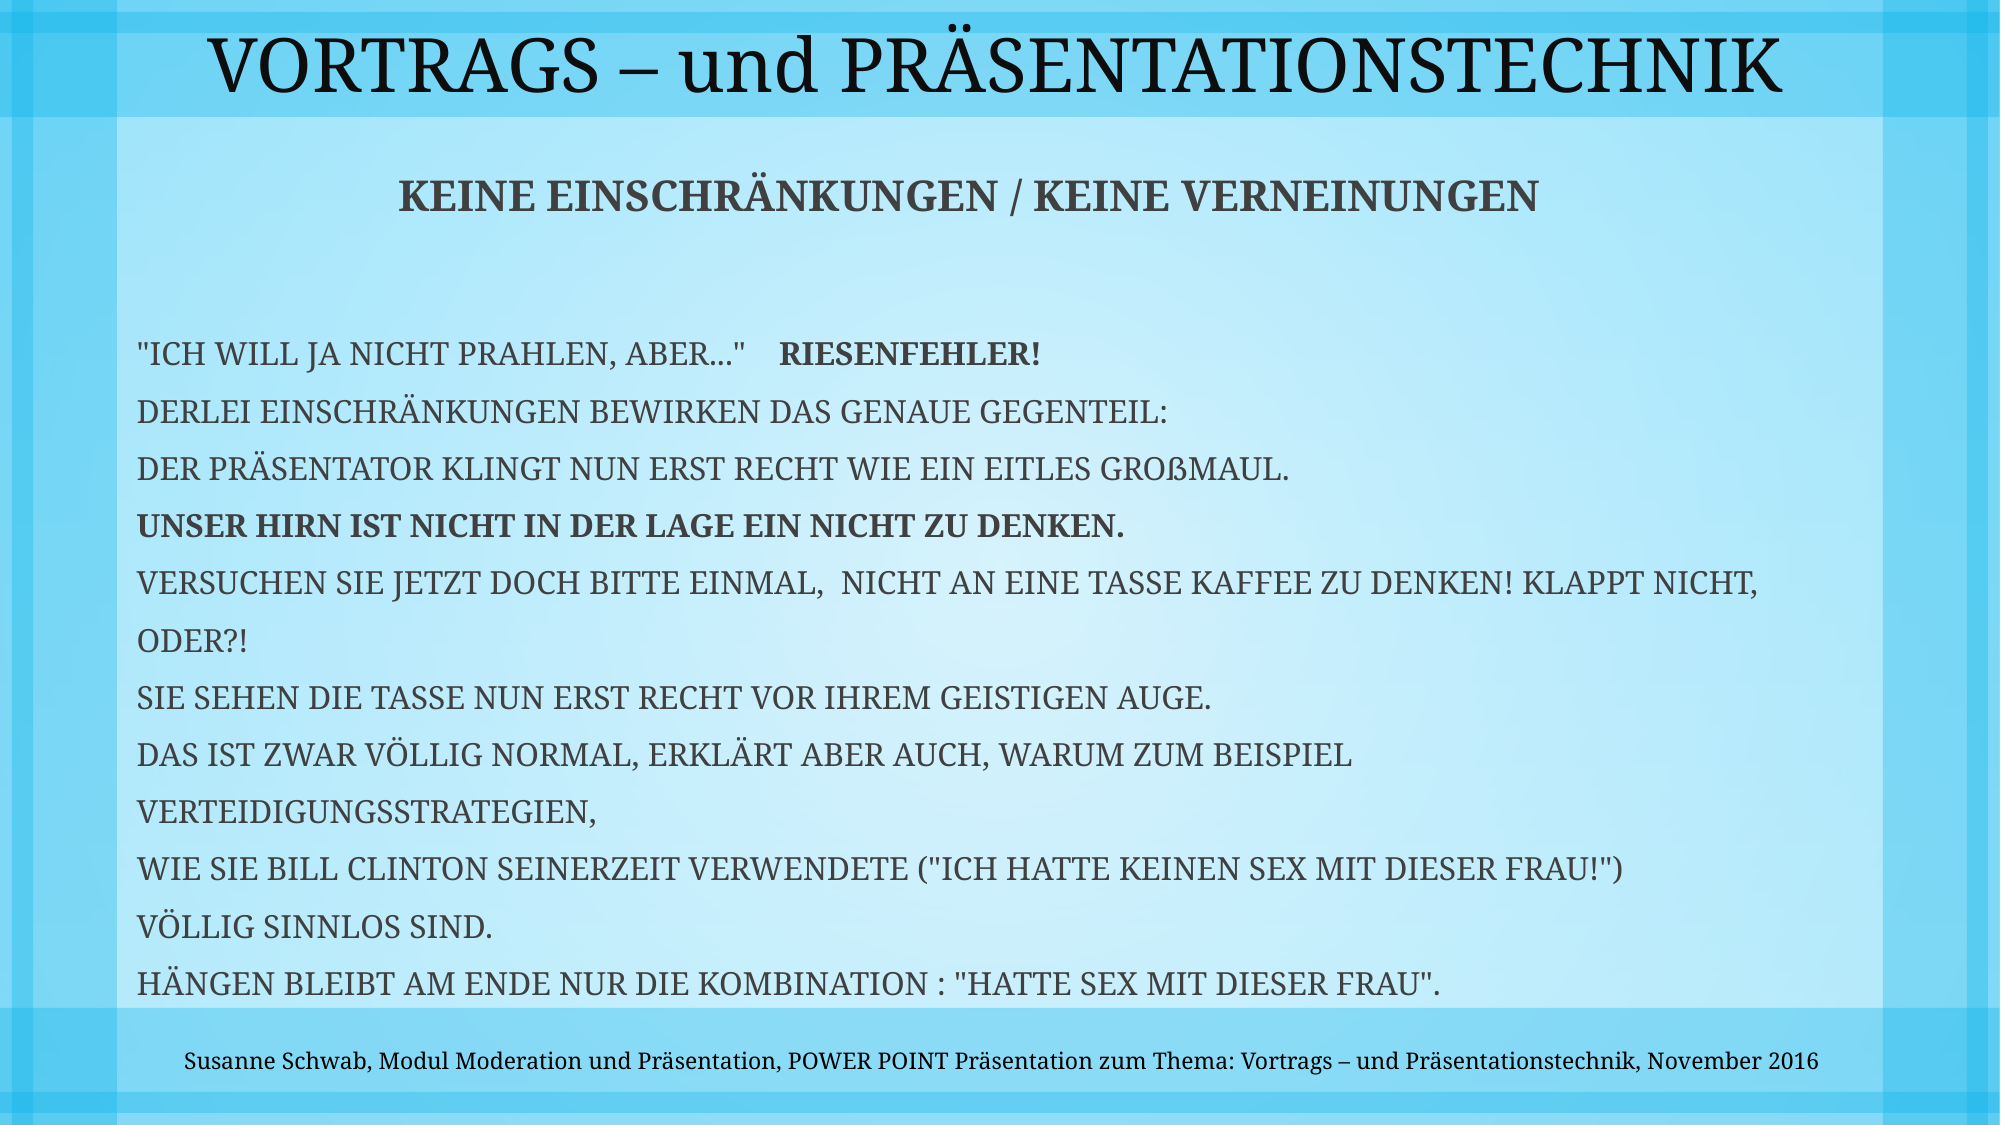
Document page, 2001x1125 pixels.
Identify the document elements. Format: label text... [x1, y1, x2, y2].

subtitle KEINE EINSCHRÄNKUNGEN / KEINE VERNEINUNGEN "Ich will ja nicht prahlen, aber..." Riesenfehler! Derlei Einschränkungen bewirken das genaue Gegenteil: Der Präsentator klingt nun erst recht wie ein eitles Großmaul. Unser Hirn ist nicht in der Lage ein nicht zu denken. Versuchen Sie jetzt doch bitte einmal, NICHT an eine Tasse Kaffee zu denken! Klappt nicht, oder?! Sie sehen die Tasse nun erst recht vor Ihrem geistigen Auge. Das ist zwar völlig normal, erklärt aber auch, warum zum Beispiel Verteidigungsstrategien, wie sie Bill Clinton seinerzeit verwendete ("Ich hatte keinen Sex mit dieser Frau!") völlig sinnlos sind. Hängen bleibt am Ende nur die Kombination : "hatte Sex mit dieser Frau". [121, 135, 1818, 1011]
text_box Susanne Schwab, Modul Moderation und Präsentation, POWER POINT Präsentation zum Thema: Vortrags – und Präsentationstechnik, November 2016 [121, 1011, 1884, 1082]
title VORTRAGS – und PRÄSENTATIONSTECHNIK [107, 9, 1884, 116]
